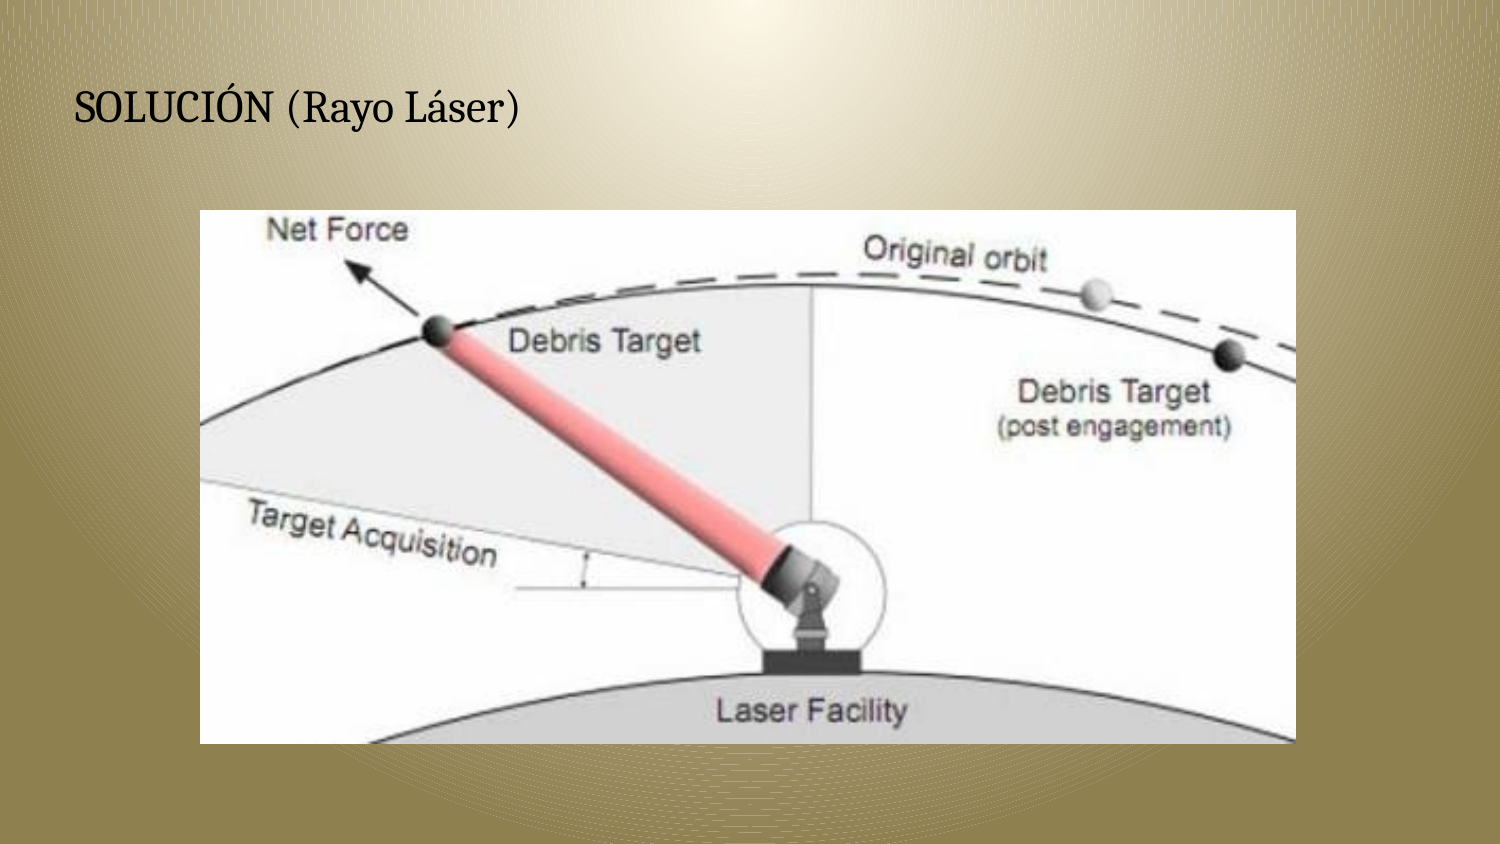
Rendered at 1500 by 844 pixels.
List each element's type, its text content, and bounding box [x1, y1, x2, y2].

picture [200, 210, 1296, 745]
text_box [75, 196, 1425, 754]
text_box SOLUCIÓN (Rayo Láser) [75, 33, 1425, 175]
